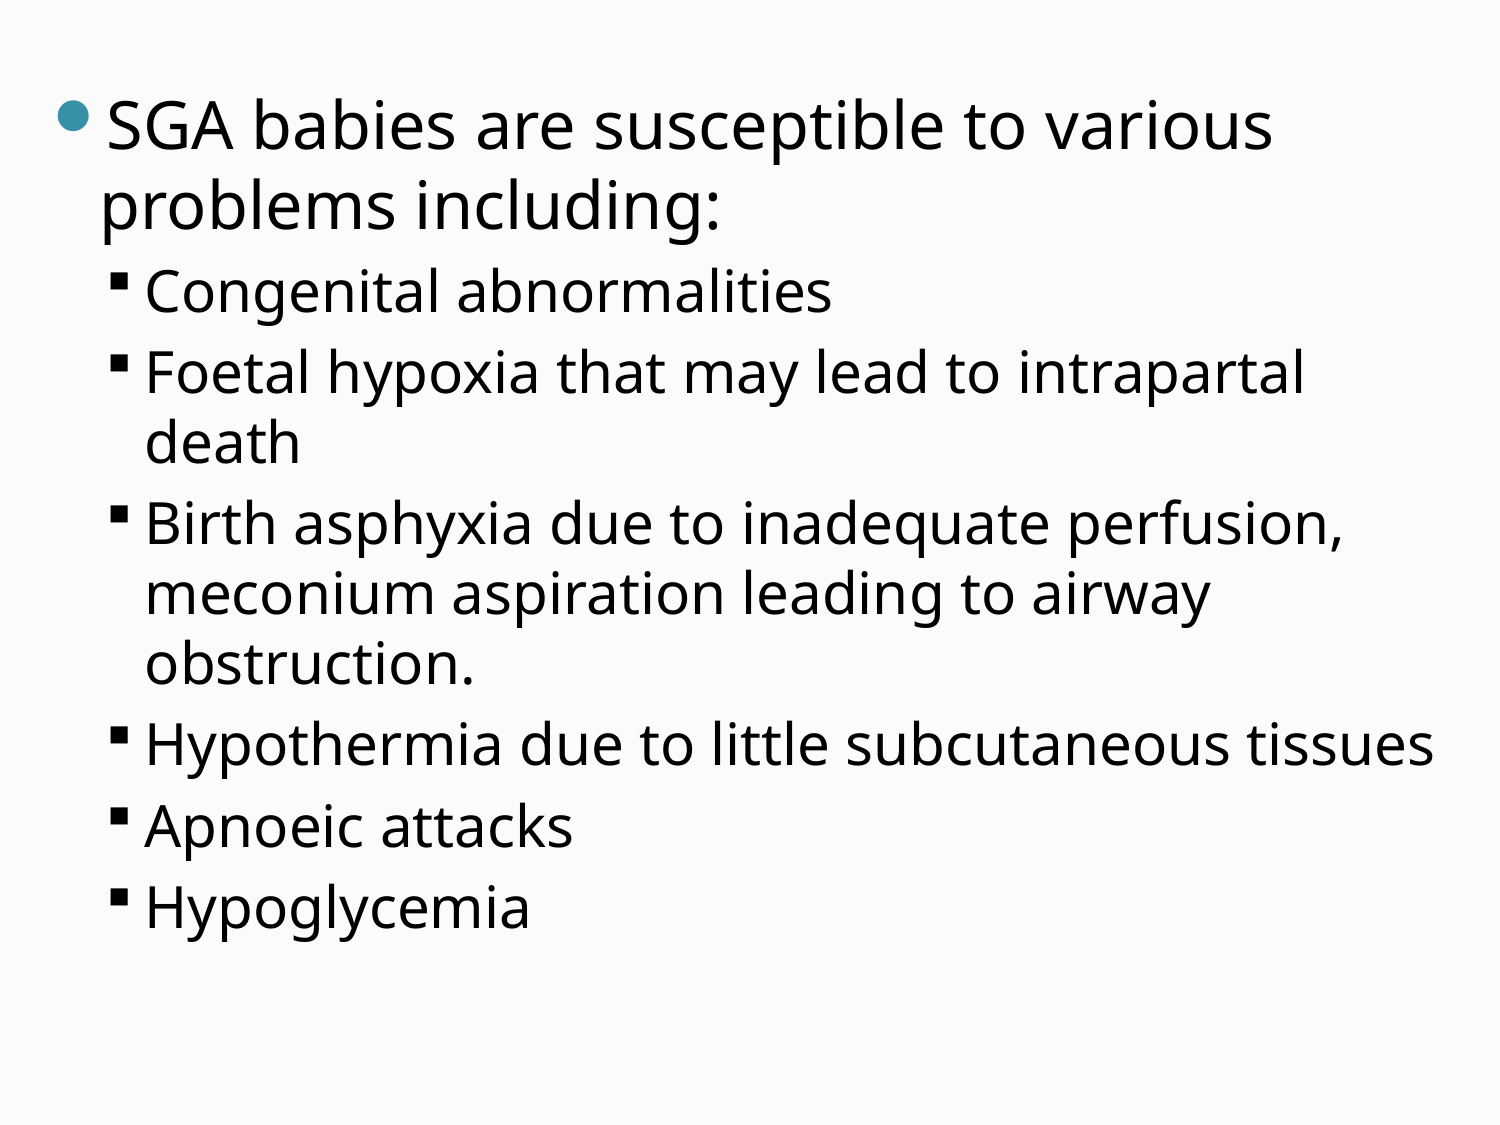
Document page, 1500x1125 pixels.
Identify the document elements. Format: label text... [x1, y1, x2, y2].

list SGA babies are susceptible to various problems including: Congenital abnormalities Foetal hypoxia that may lead to intrapartal death Birth asphyxia due to inadequate perfusion, meconium aspiration leading to airway obstruction. Hypothermia due to little subcutaneous tissues Apnoeic attacks Hypoglycemia [24, 75, 1475, 1063]
